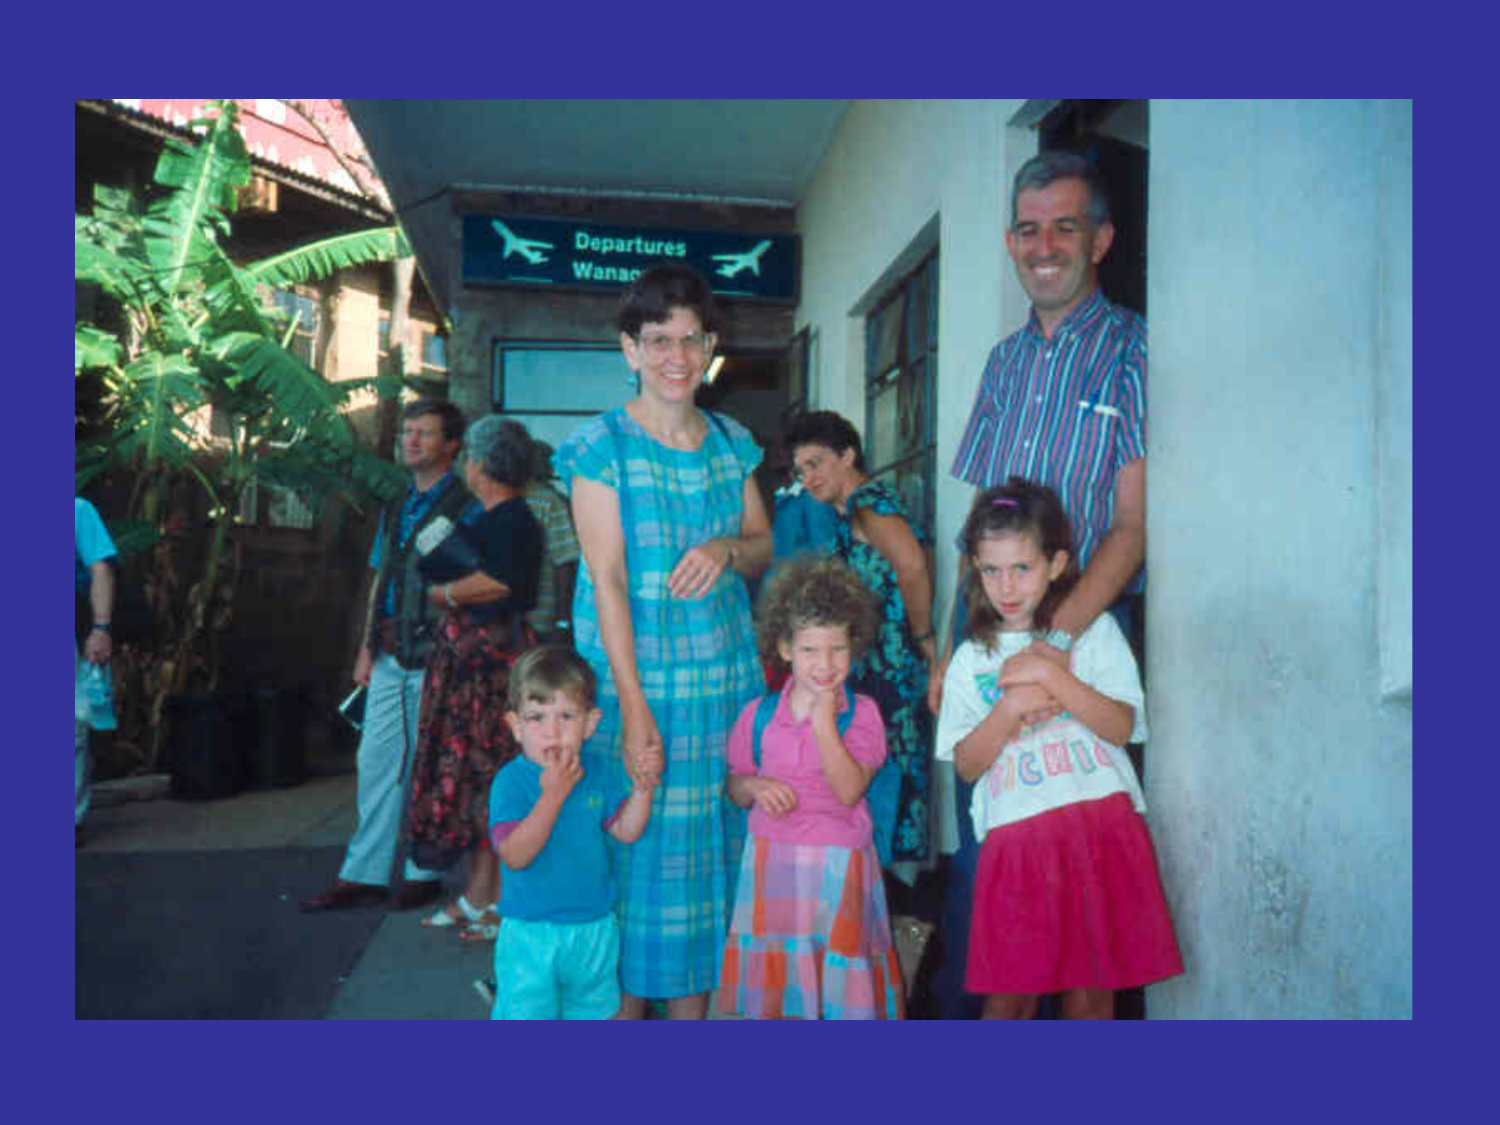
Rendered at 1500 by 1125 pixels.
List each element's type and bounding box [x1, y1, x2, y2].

list [74, 99, 1413, 1020]
